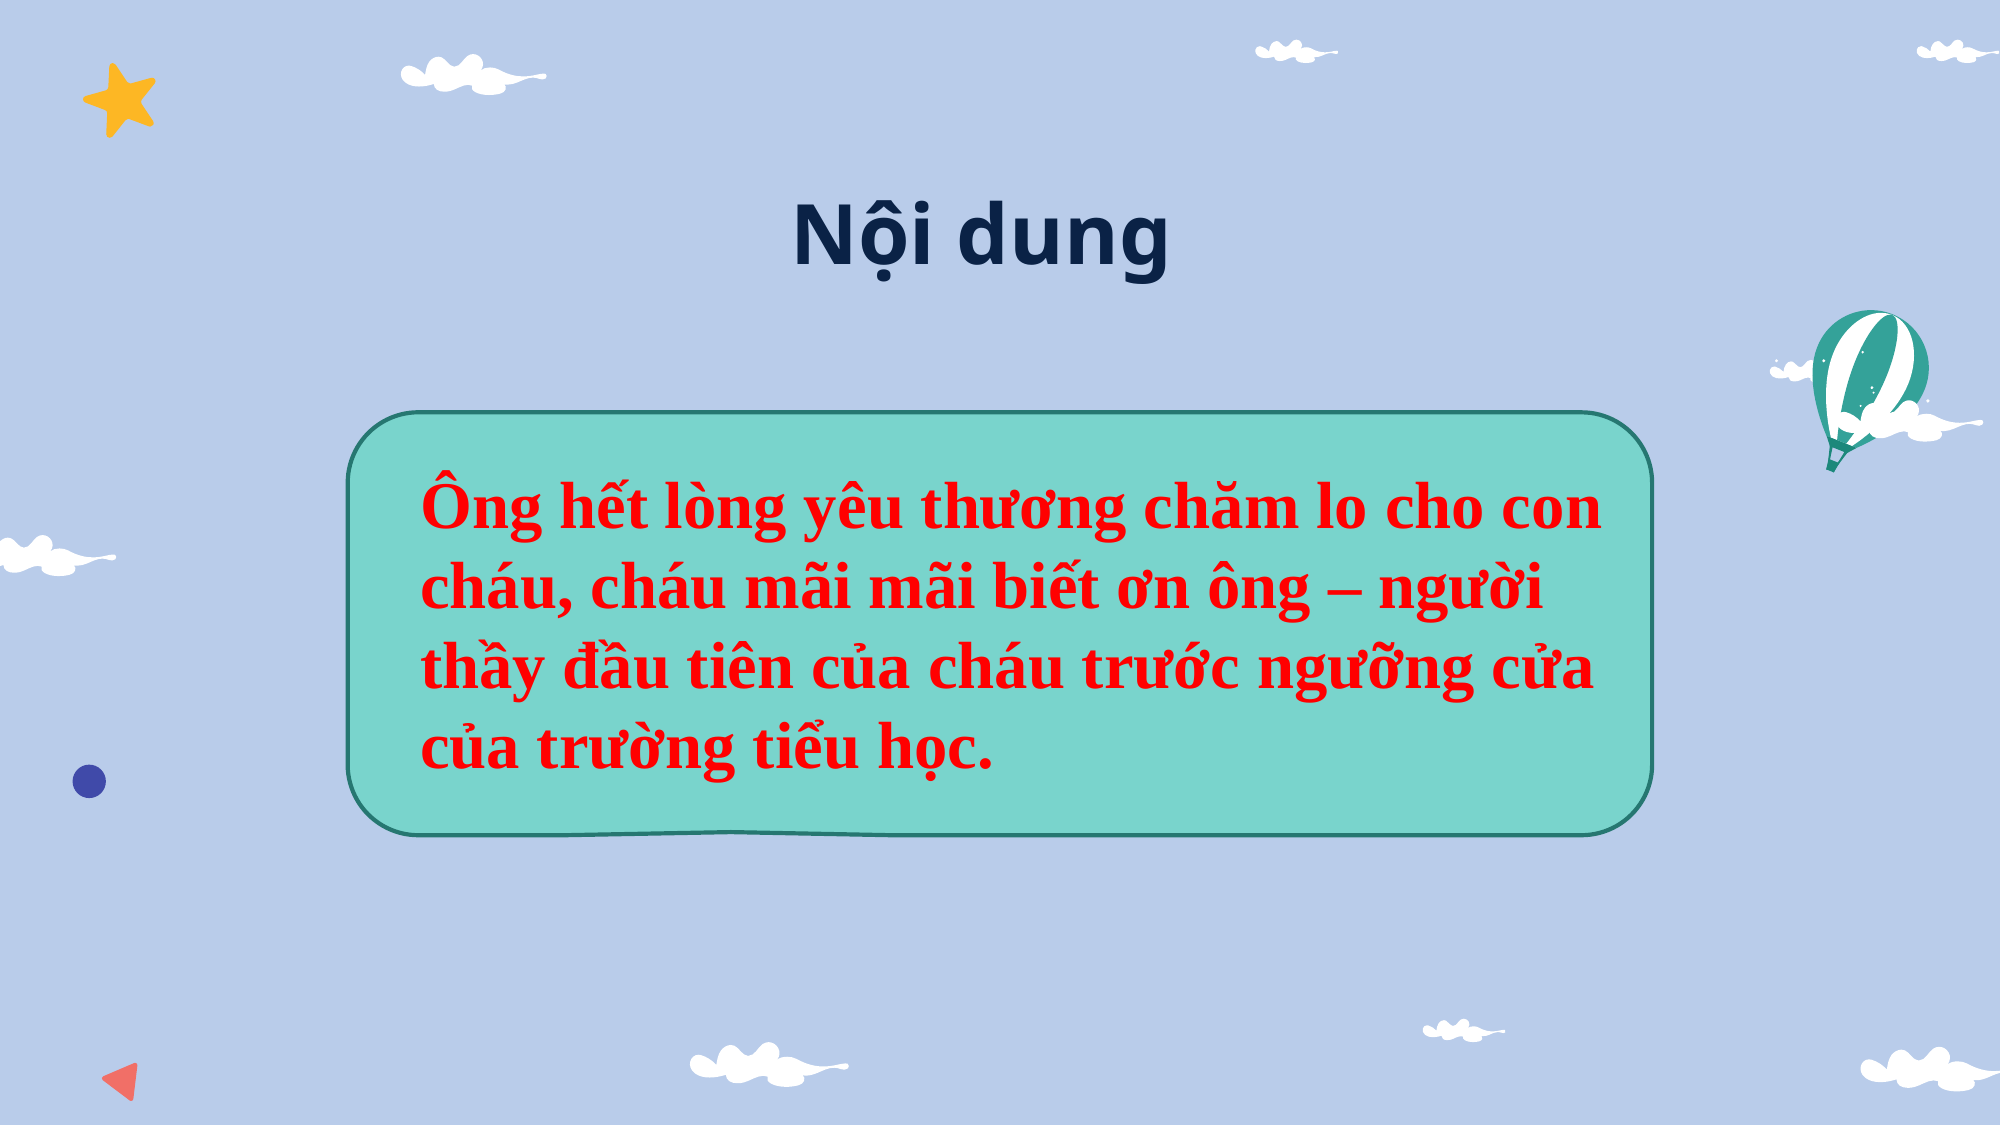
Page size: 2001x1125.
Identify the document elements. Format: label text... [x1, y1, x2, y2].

text_box Nội dung [775, 173, 1187, 289]
text_box Ông hết lòng yêu thương chăm lo cho con cháu, cháu mãi mãi biết ơn ông – người thầy đầu tiên của cháu trước ngưỡng cửa của trường tiểu học. [405, 454, 1677, 790]
text_box [345, 410, 1650, 838]
